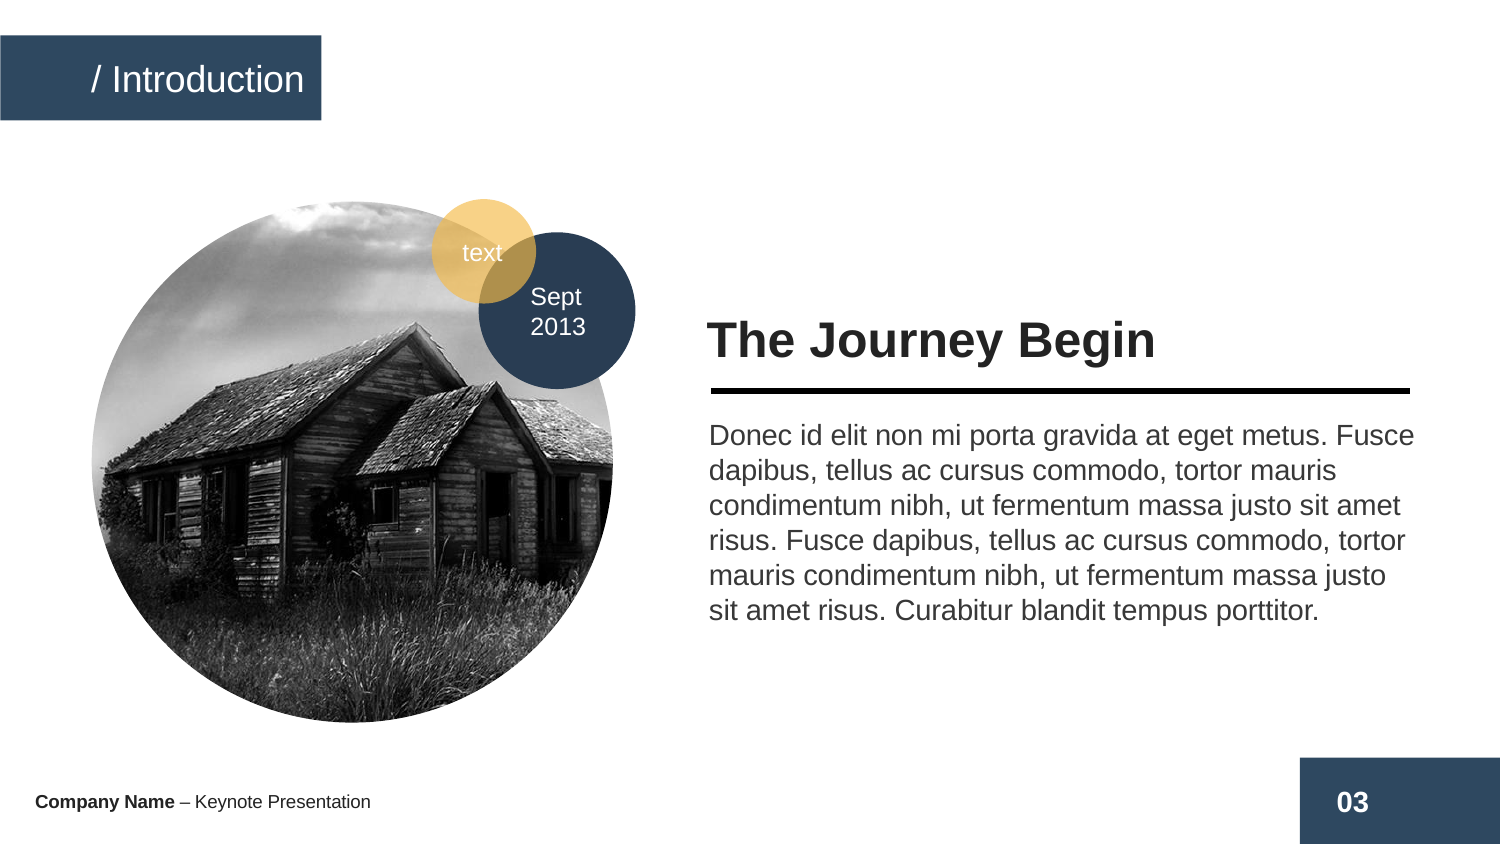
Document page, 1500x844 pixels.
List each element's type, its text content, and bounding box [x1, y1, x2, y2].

text_box 03 [1321, 776, 1398, 826]
text_box [618, 258, 638, 364]
text_box [0, 33, 324, 123]
picture [91, 201, 614, 723]
text_box [1298, 755, 1500, 844]
text_box The Journey Begin [691, 299, 1337, 375]
text_box Company Name – Keynote Presentation [20, 782, 506, 820]
text_box Donec id elit non mi porta gravida at eget metus. Fusce dapibus, tellus ac cursus commodo, tortor mauris condimentum nibh, ut fermentum massa justo sit amet risus. Fusce dapibus, tellus ac cursus commodo, tortor mauris condimentum nibh, ut fermentum massa justo sit amet risus. Curabitur blandit tempus porttitor. [694, 409, 1433, 634]
text_box / Introduction [76, 47, 350, 108]
